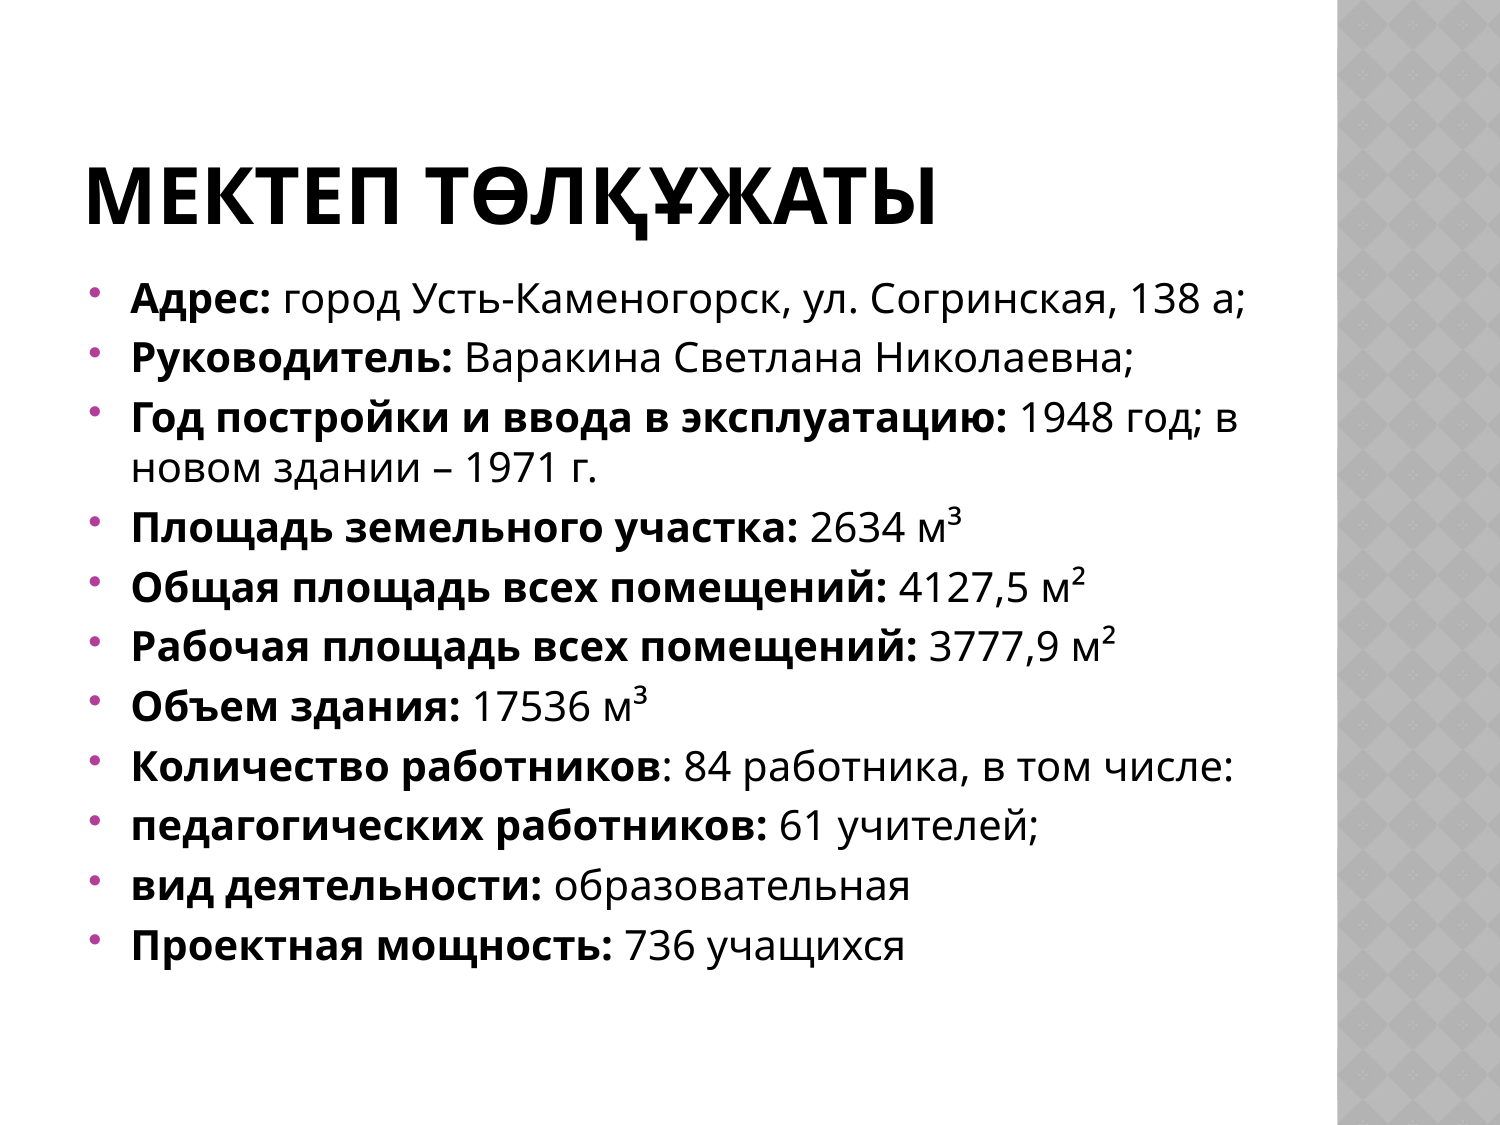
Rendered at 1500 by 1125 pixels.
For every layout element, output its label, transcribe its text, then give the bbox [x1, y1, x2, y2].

title Мектеп төлқұжаты [75, 52, 1263, 240]
list Адрес: город Усть-Каменогорск, ул. Согринская, 138 а; Руководитель: Варакина Светлана Николаевна; Год постройки и ввода в эксплуатацию: 1948 год; в новом здании – 1971 г. Площадь земельного участка: 2634 м³ Общая площадь всех помещений: 4127,5 м² Рабочая площадь всех помещений: 3777,9 м² Объем здания: 17536 м³ Количество работников: 84 работника, в том числе: педагогических работников: 61 учителей; вид деятельности: образовательная Проектная мощность: 736 учащихся [75, 264, 1263, 1059]
